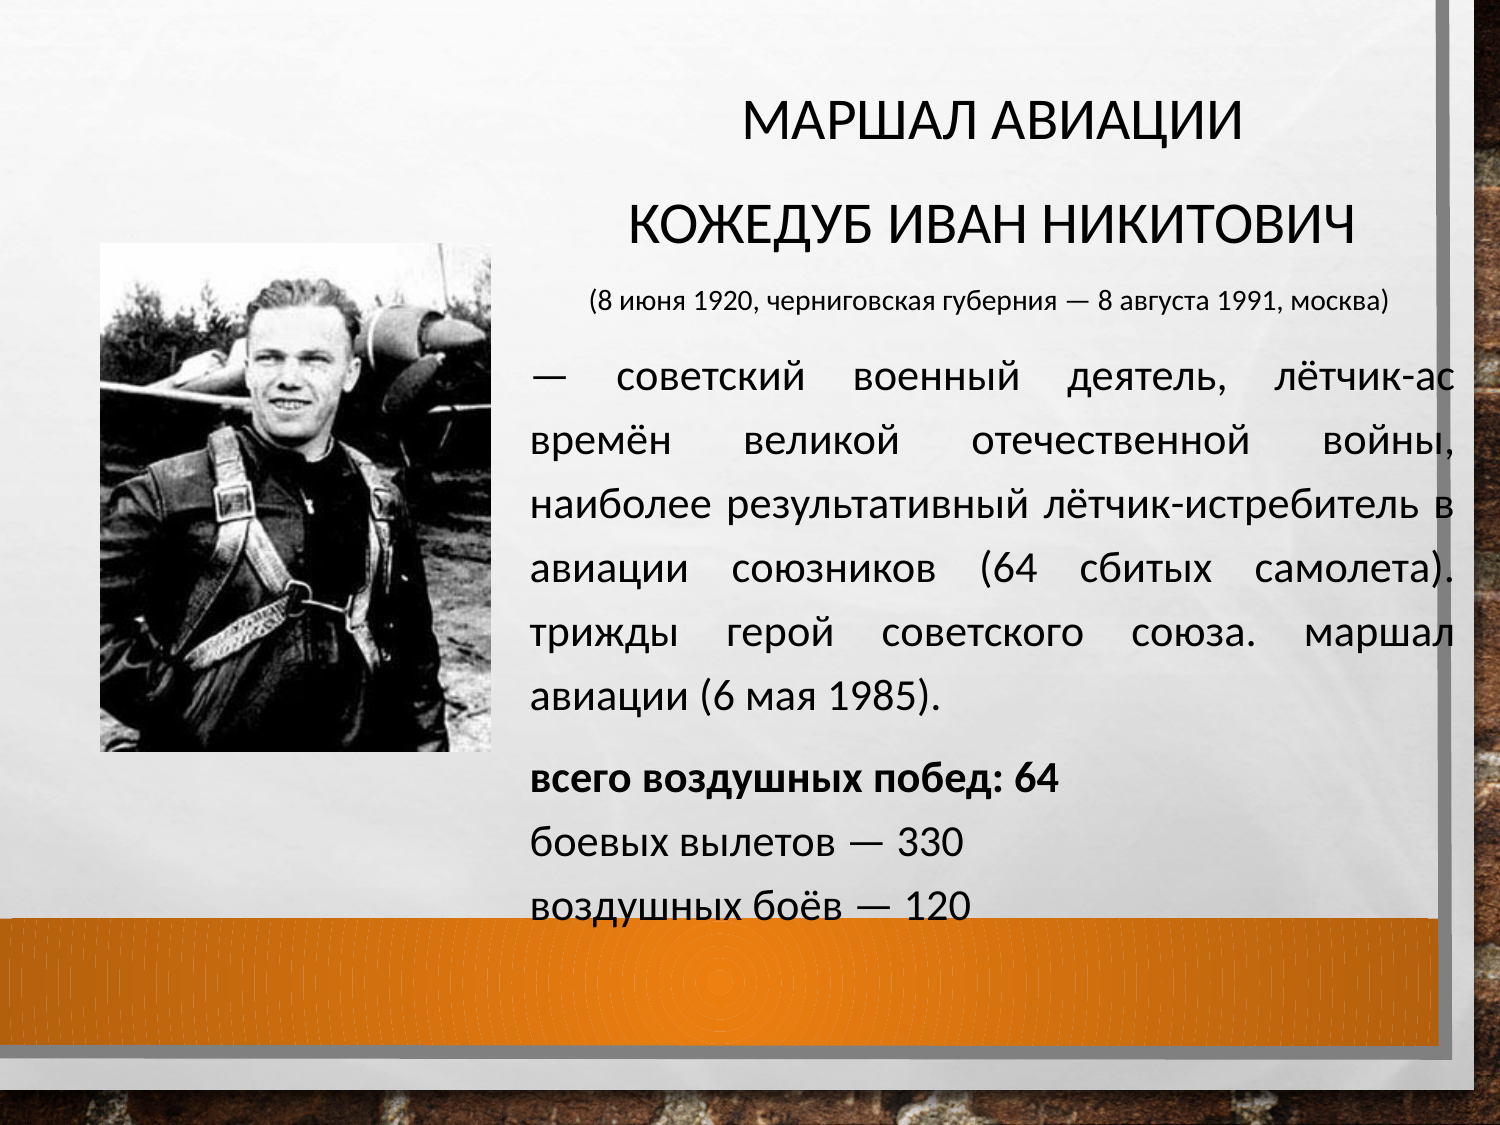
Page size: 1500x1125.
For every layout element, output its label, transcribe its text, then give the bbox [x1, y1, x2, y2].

picture [100, 243, 492, 752]
list МАРШАЛ АВИАЦИИ КОЖЕДУБ ИВАН НИКИТОВИЧ (8 июня 1920, черниговская губерния — 8 августа 1991, москва) — советский военный деятель, лётчик-ас времён великой отечественной войны, наиболее результативный лётчик-истребитель в авиации союзников (64 сбитых самолета). трижды герой советского союза. маршал авиации (6 мая 1985). всего воздушных побед: 64 боевых вылетов — 330 воздушных боёв — 120 [514, 54, 1472, 941]
picture [0, 0, 1500, 1125]
